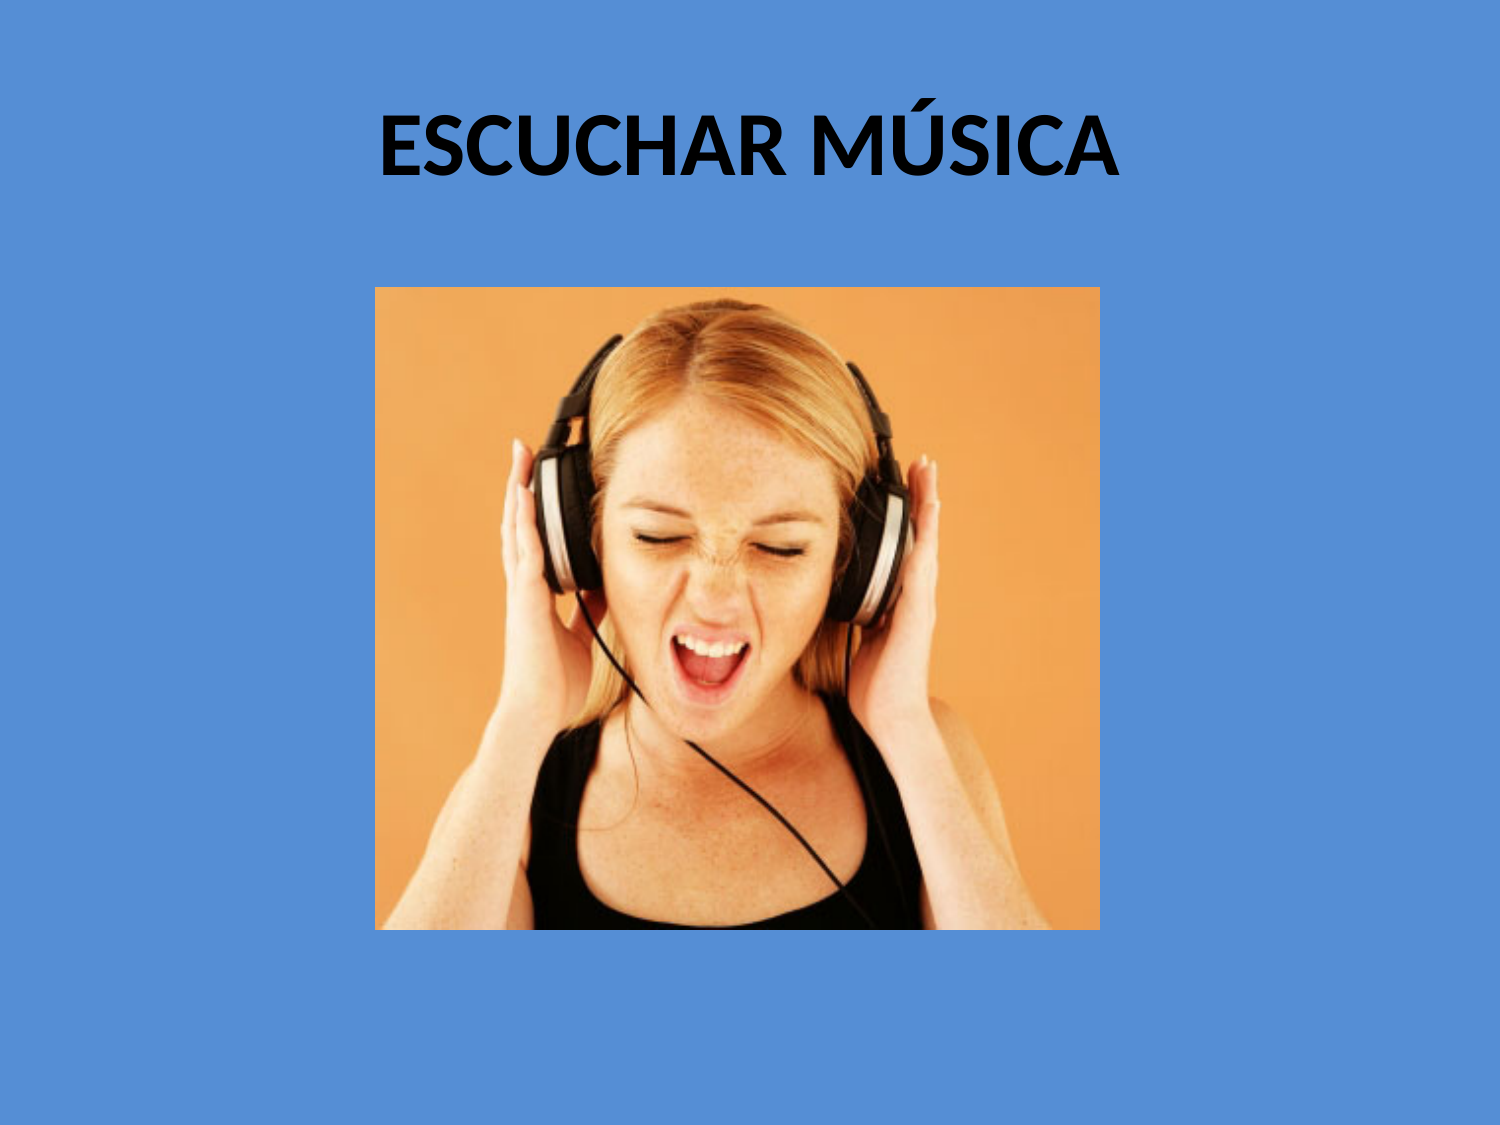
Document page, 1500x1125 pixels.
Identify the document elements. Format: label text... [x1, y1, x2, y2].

title ESCUCHAR MÚSICA [75, 45, 1425, 233]
picture [374, 287, 1101, 930]
